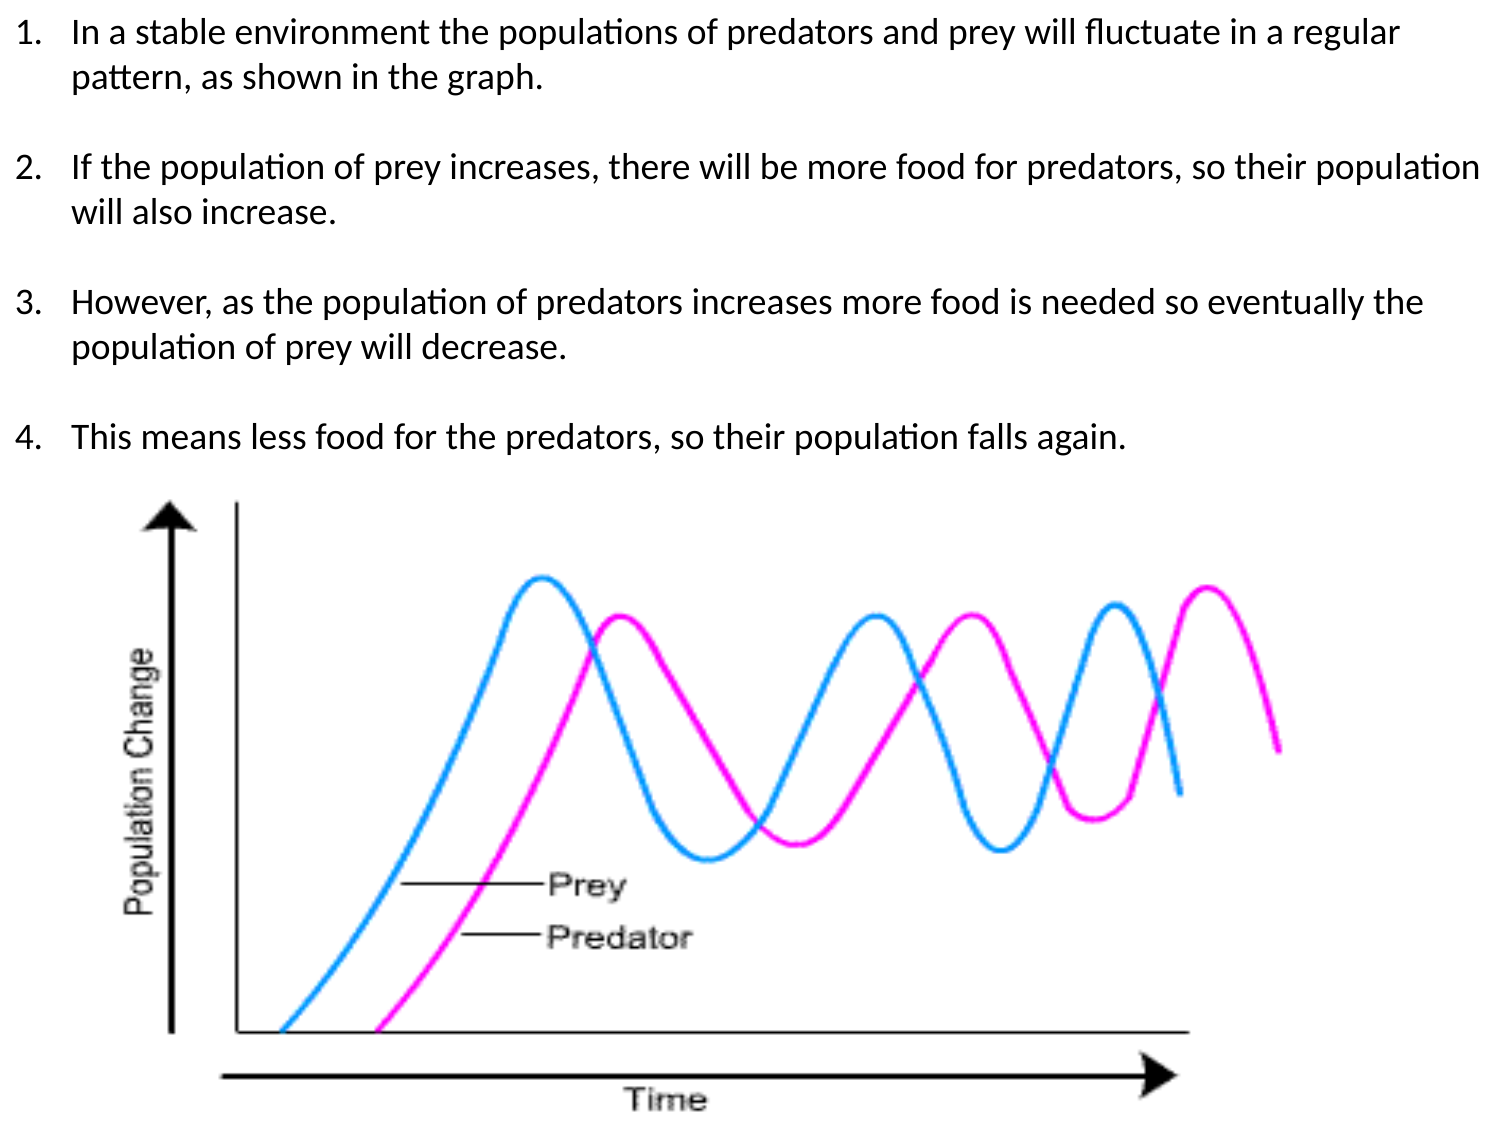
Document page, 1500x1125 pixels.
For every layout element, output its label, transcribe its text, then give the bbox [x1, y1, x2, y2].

text_box In a stable environment the populations of predators and prey will fluctuate in a regular pattern, as shown in the graph. If the population of prey increases, there will be more food for predators, so their population will also increase. However, as the population of predators increases more food is needed so eventually the population of prey will decrease. This means less food for the predators, so their population falls again. [0, 0, 1500, 870]
picture [109, 498, 1286, 1125]
